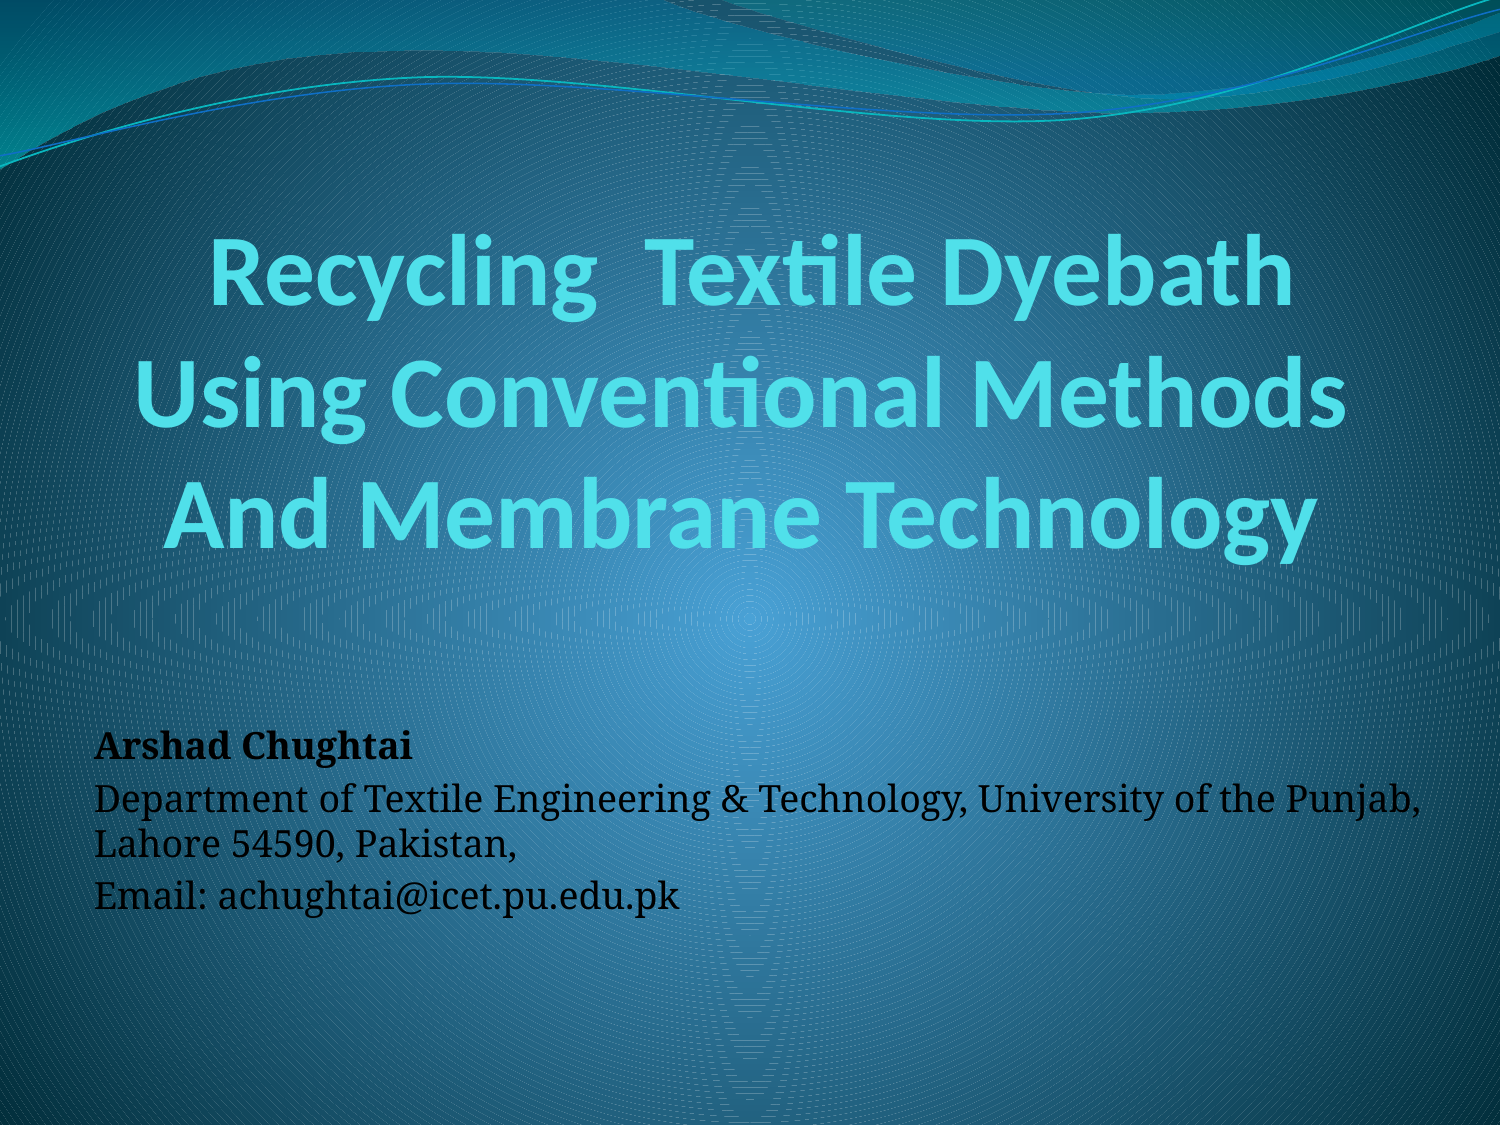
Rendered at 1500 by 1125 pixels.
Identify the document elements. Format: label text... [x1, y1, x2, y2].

title Recycling Textile Dyebath Using Conventional Methods And Membrane Technology [105, 199, 1381, 570]
subtitle Arshad Chughtai Department of Textile Engineering & Technology, University of the Punjab, Lahore 54590, Pakistan, Email: achughtai@icet.pu.edu.pk [93, 714, 1454, 1003]
